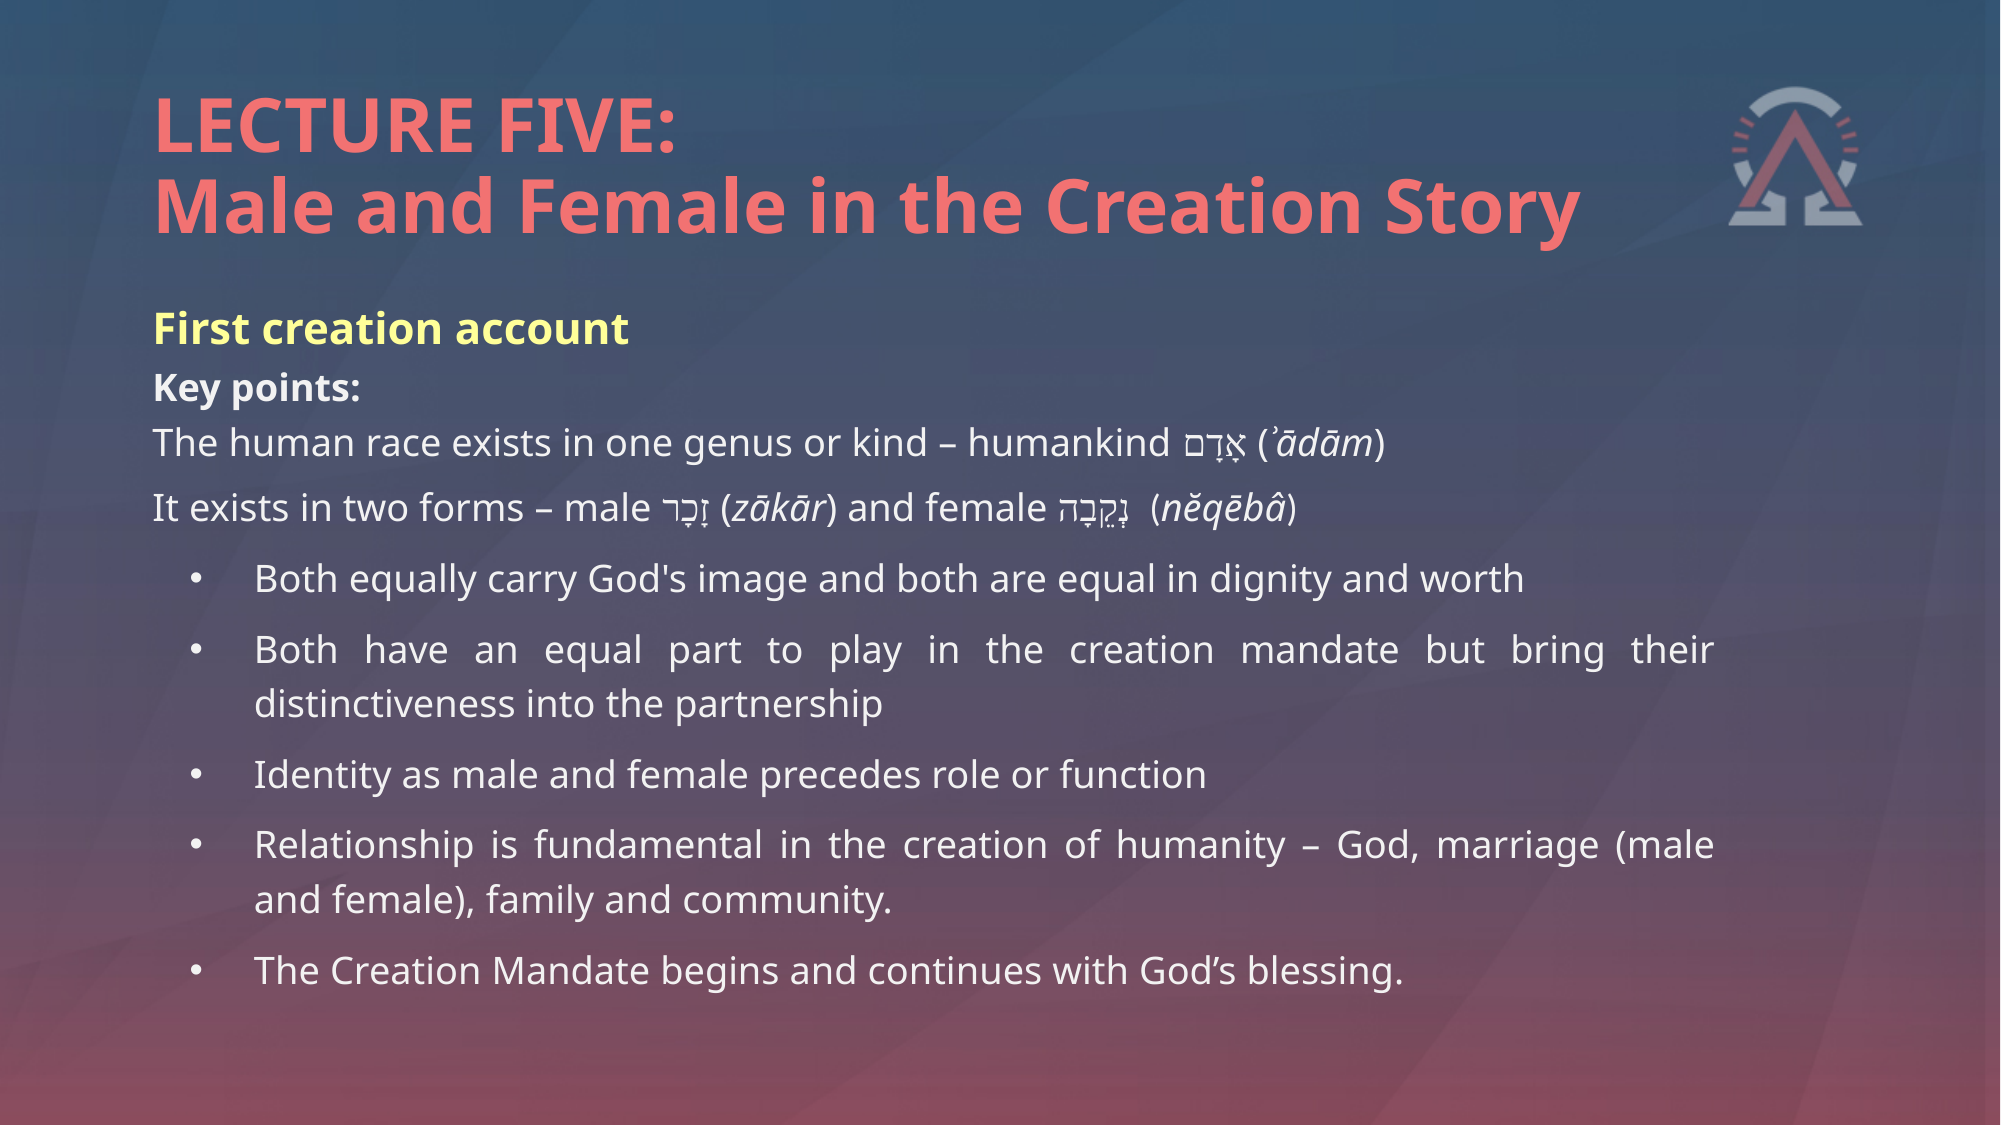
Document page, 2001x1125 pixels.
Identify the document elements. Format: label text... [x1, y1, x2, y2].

list First creation account Key points: The human race exists in one genus or kind – humankind אָדָם (ʾādām) It exists in two forms – male זָכָר (zākār) and female נְקֵבָה (nĕqēbâ) Both equally carry God's image and both are equal in dignity and worth Both have an equal part to play in the creation mandate but bring their distinctiveness into the partnership Identity as male and female precedes role or function Relationship is fundamental in the creation of humanity – God, marriage (male and female), family and community. The Creation Mandate begins and continues with God’s blessing. [137, 299, 1732, 1014]
title LECTURE FIVE: Male and Female in the Creation Story [137, 59, 1863, 278]
picture [0, 0, 2001, 1125]
